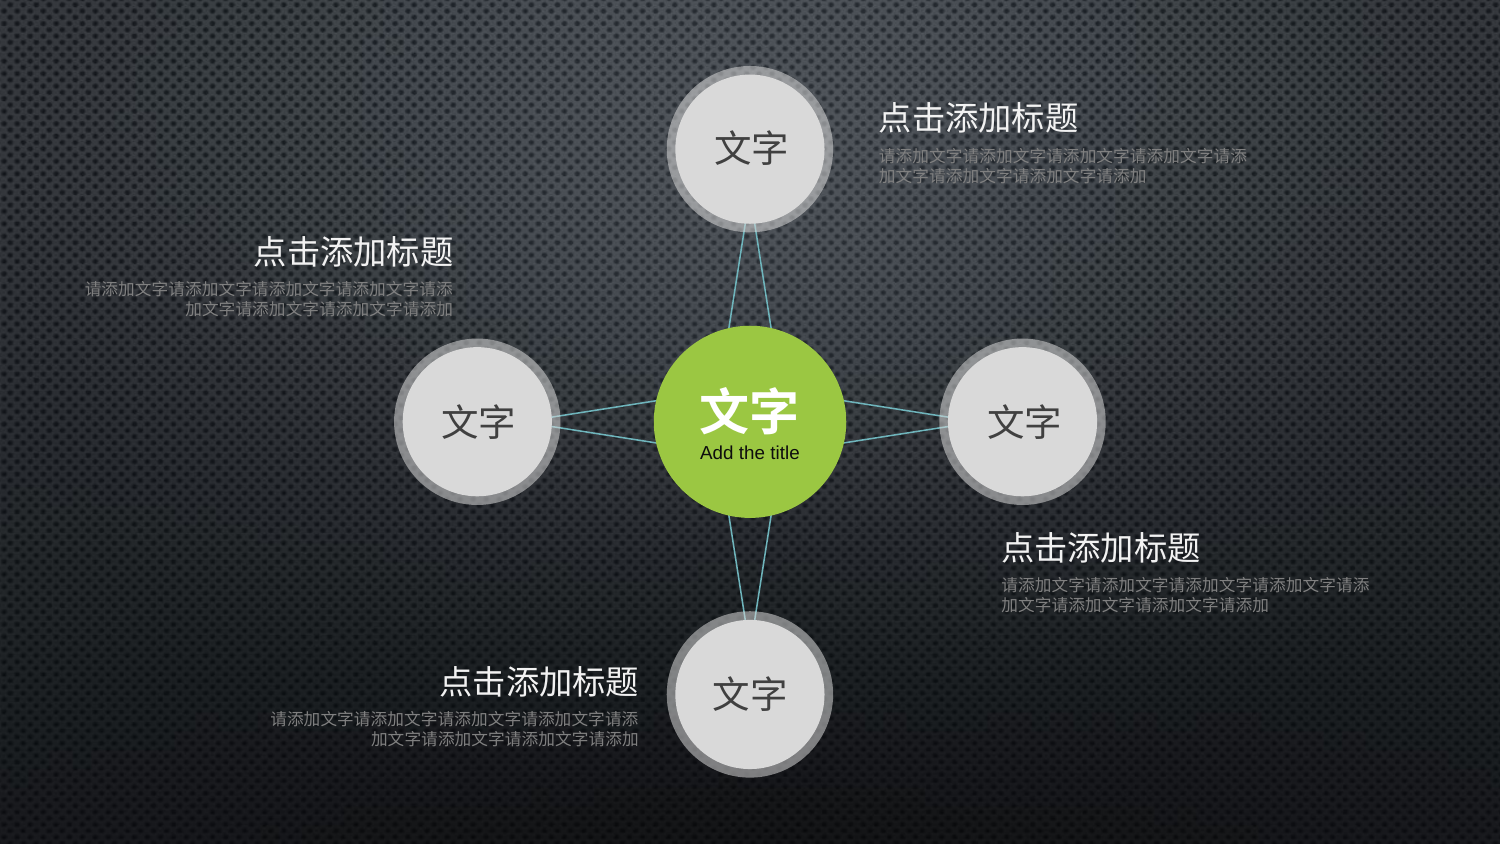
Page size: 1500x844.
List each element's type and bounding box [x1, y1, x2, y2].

text_box [240, 653, 388, 758]
text_box [1112, 519, 1401, 624]
text_box [54, 223, 388, 328]
text_box [393, 65, 1107, 778]
picture [0, 0, 1500, 844]
text_box [1112, 89, 1278, 194]
